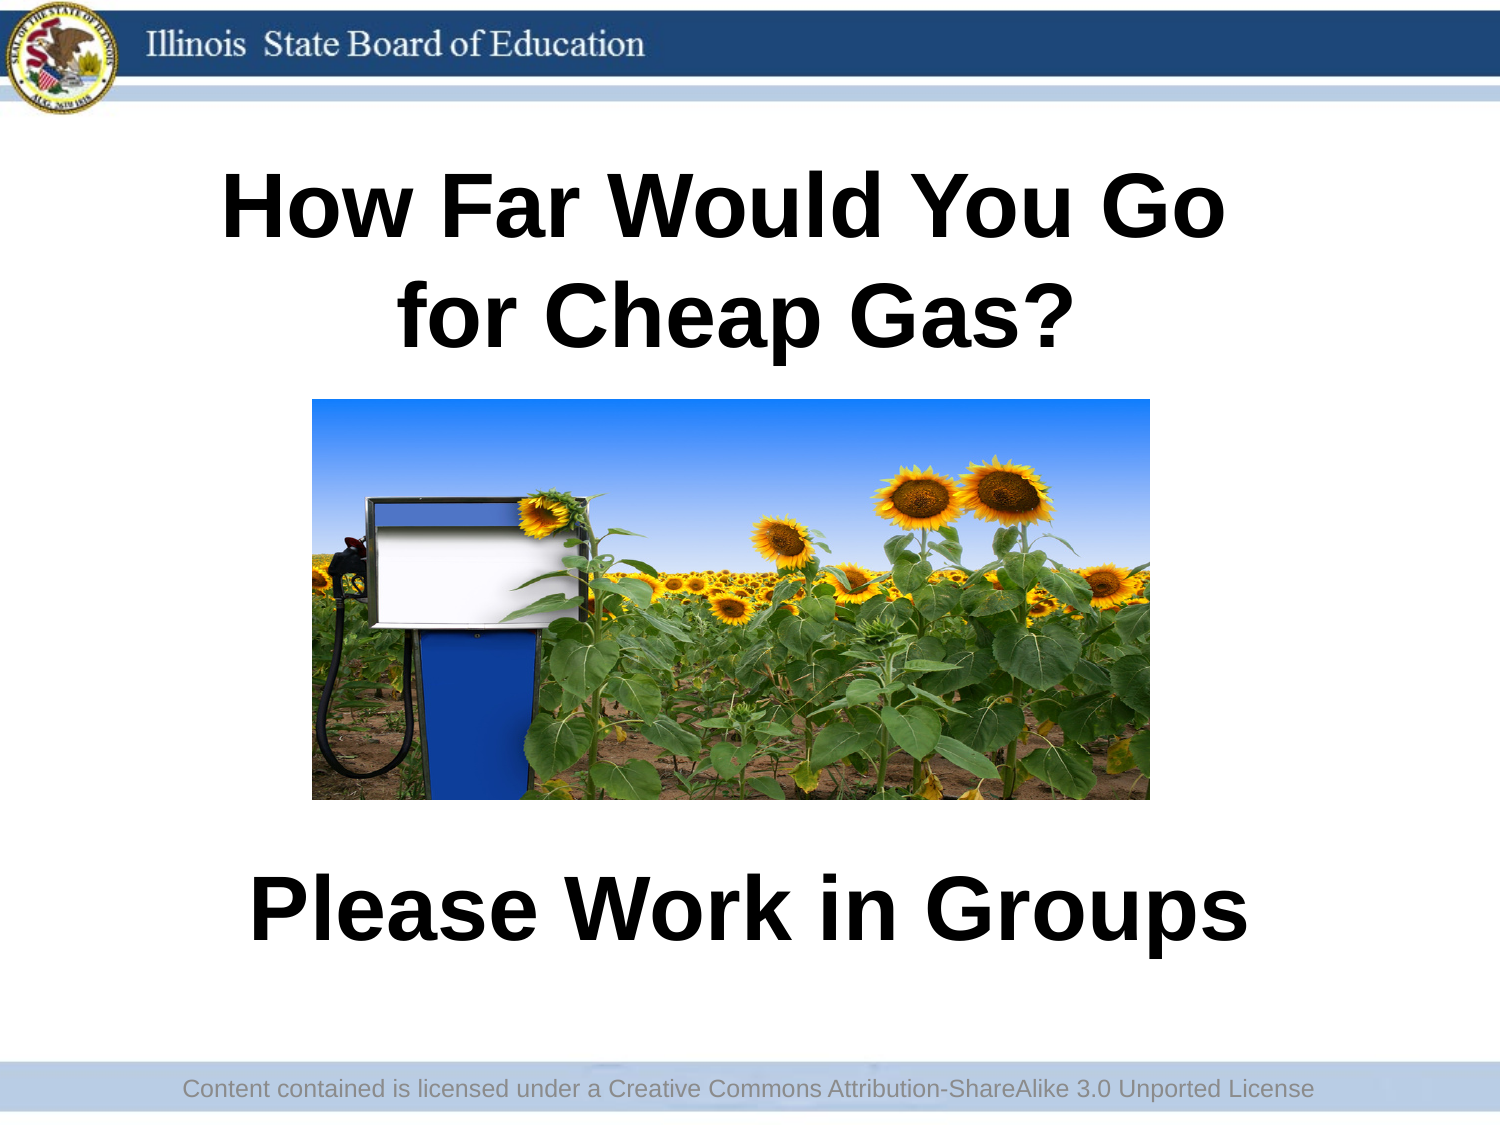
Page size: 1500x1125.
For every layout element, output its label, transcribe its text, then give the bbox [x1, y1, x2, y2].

list Please Work in Groups [112, 450, 1388, 1000]
footer Content contained is licensed under a Creative Commons Attribution-ShareAlike 3.0 Unported License [150, 1050, 1350, 1125]
title How Far Would You Go for Cheap Gas? [62, 137, 1413, 375]
picture [0, 0, 1500, 1125]
